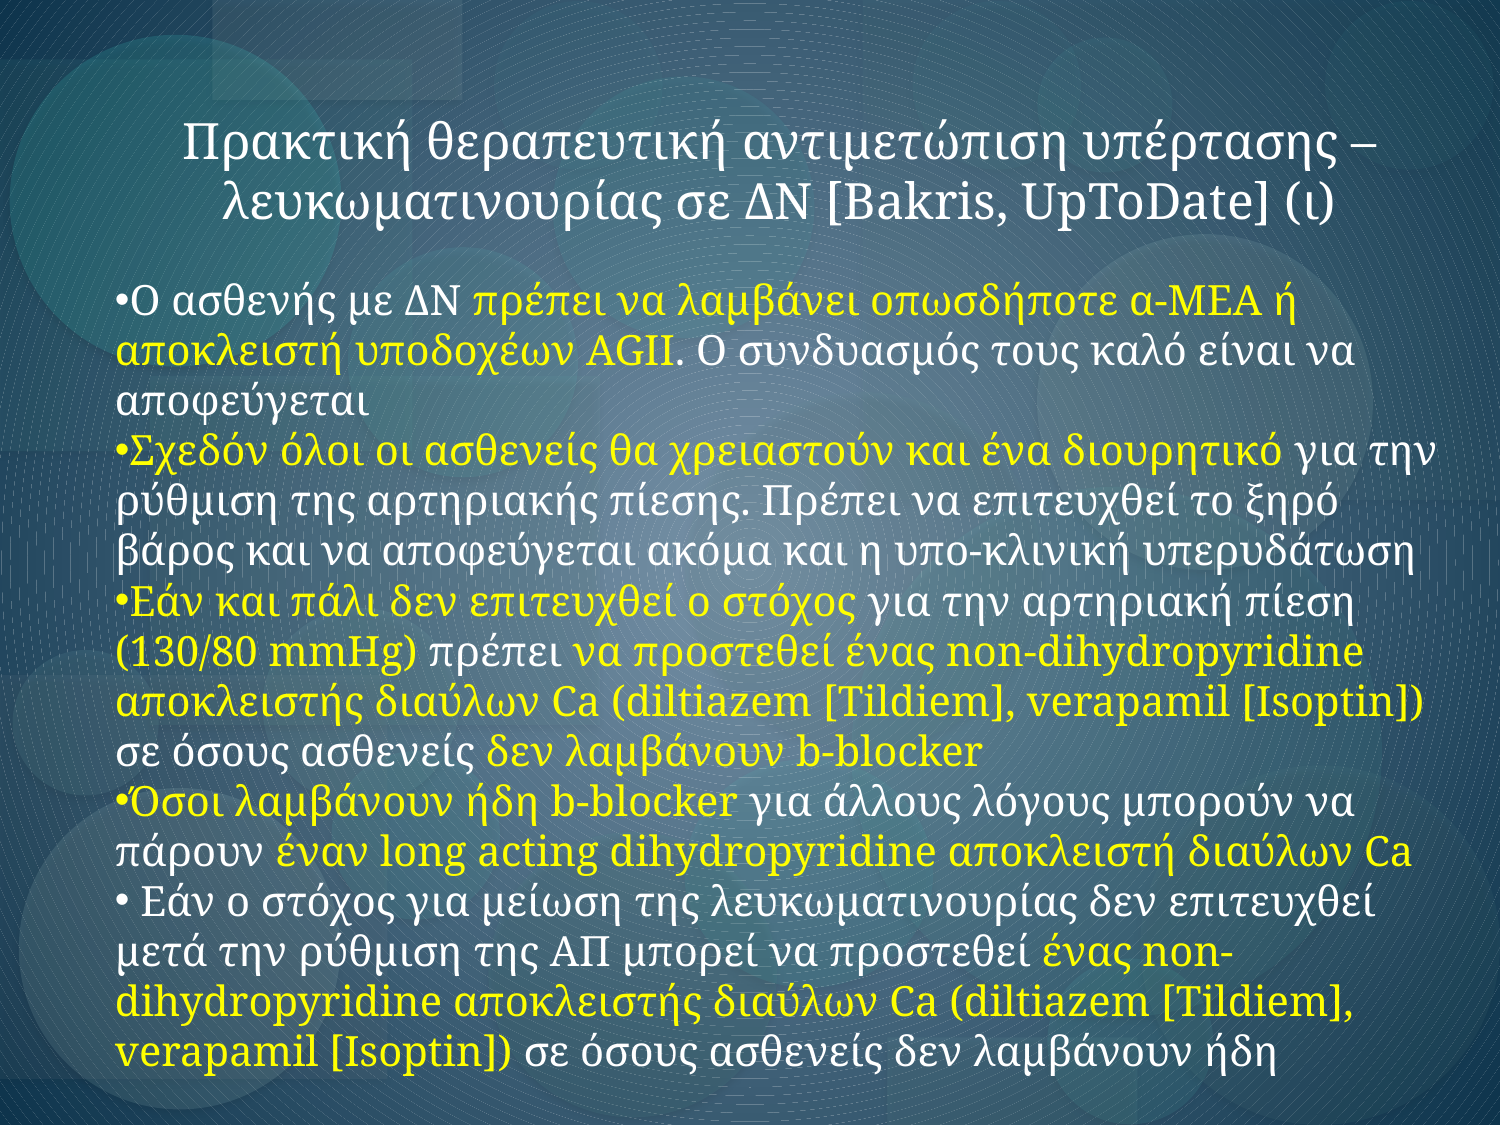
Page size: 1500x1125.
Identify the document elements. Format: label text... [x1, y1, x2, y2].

text_box Πρακτική θεραπευτική αντιμετώπιση υπέρτασης – λευκωματινουρίας σε ΔΝ [Bakris, UpToDate] (ι) Ο ασθενής με ΔΝ πρέπει να λαμβάνει οπωσδήποτε α-ΜΕΑ ή αποκλειστή υποδοχέων AGII. Ο συνδυασμός τους καλό είναι να αποφεύγεται Σχεδόν όλοι οι ασθενείς θα χρειαστούν και ένα διουρητικό για την ρύθμιση της αρτηριακής πίεσης. Πρέπει να επιτευχθεί το ξηρό βάρος και να αποφεύγεται ακόμα και η υπο-κλινική υπερυδάτωση Εάν και πάλι δεν επιτευχθεί ο στόχος για την αρτηριακή πίεση (130/80 mmHg) πρέπει να προστεθεί ένας non-dihydropyridine αποκλειστής διαύλων Ca (diltiazem [Tildiem], verapamil [Isoptin]) σε όσους ασθενείς δεν λαμβάνουν b-blocker Όσοι λαμβάνουν ήδη b-blocker για άλλους λόγους μπορούν να πάρουν έναν long acting dihydropyridine αποκλειστή διαύλων Ca Εάν ο στόχος για μείωση της λευκωματινουρίας δεν επιτευχθεί μετά την ρύθμιση της ΑΠ μπορεί να προστεθεί ένας non-dihydropyridine αποκλειστής διαύλων Ca (diltiazem [Tildiem], verapamil [Isoptin]) σε όσους ασθενείς δεν λαμβάνουν ήδη [100, 101, 1459, 1082]
